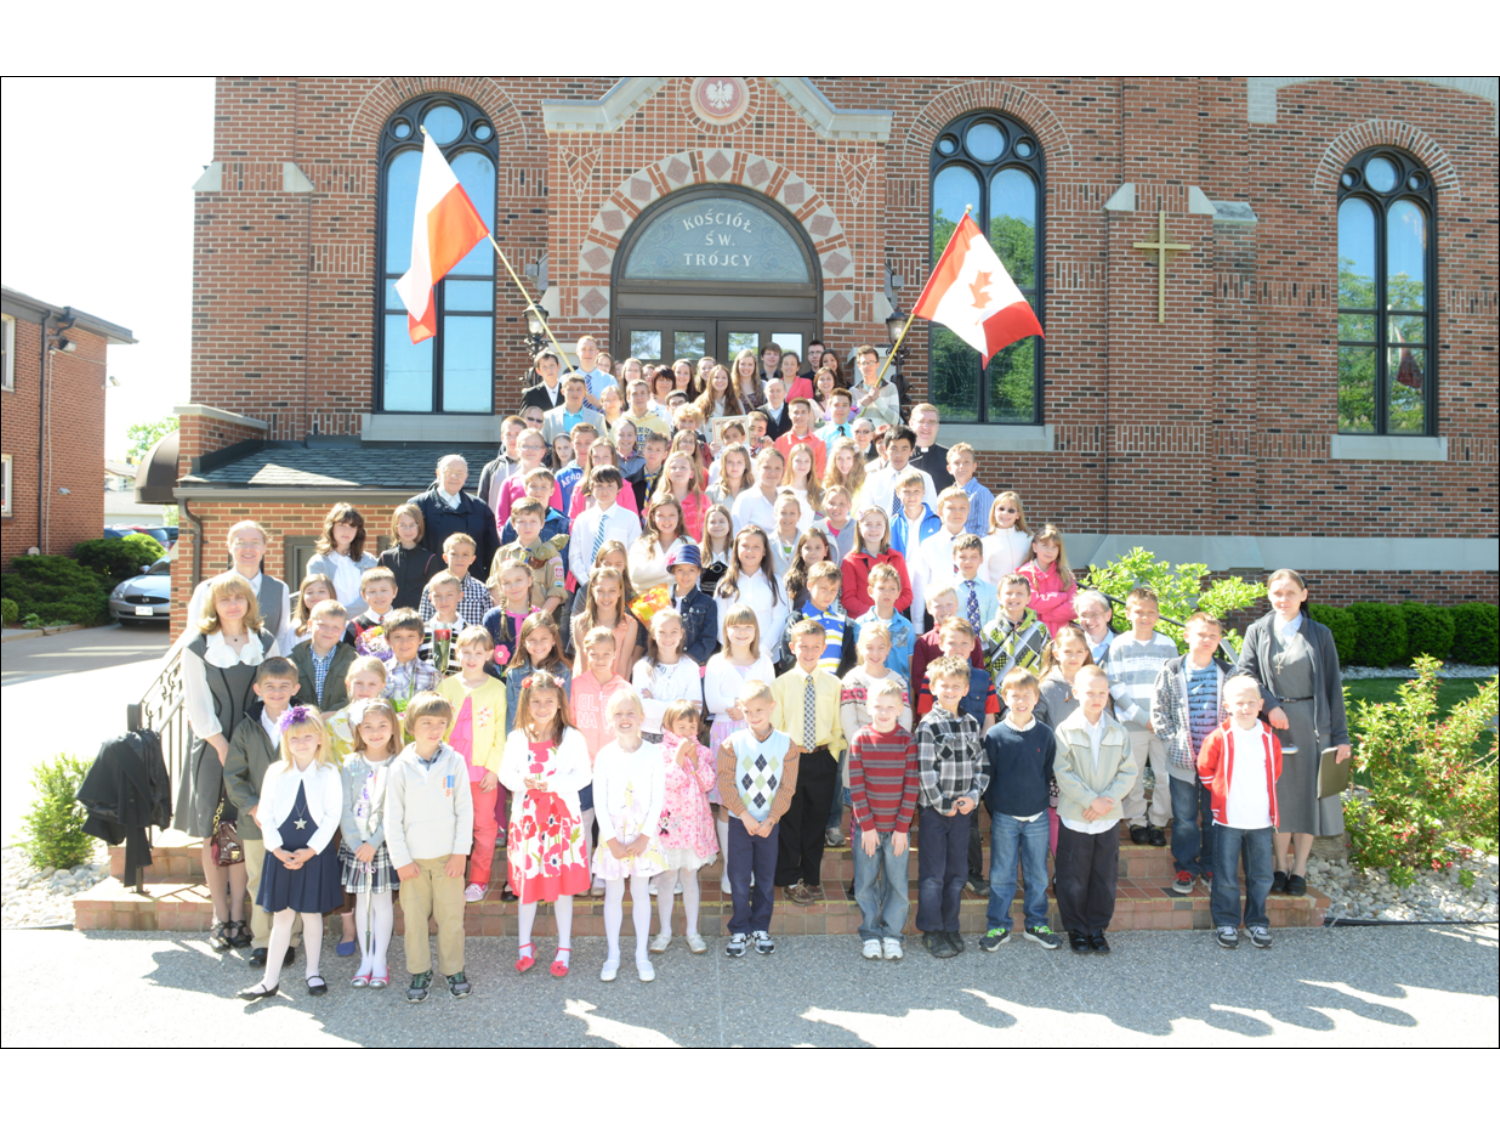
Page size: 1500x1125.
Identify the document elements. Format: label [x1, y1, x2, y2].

picture [0, 76, 1500, 1049]
